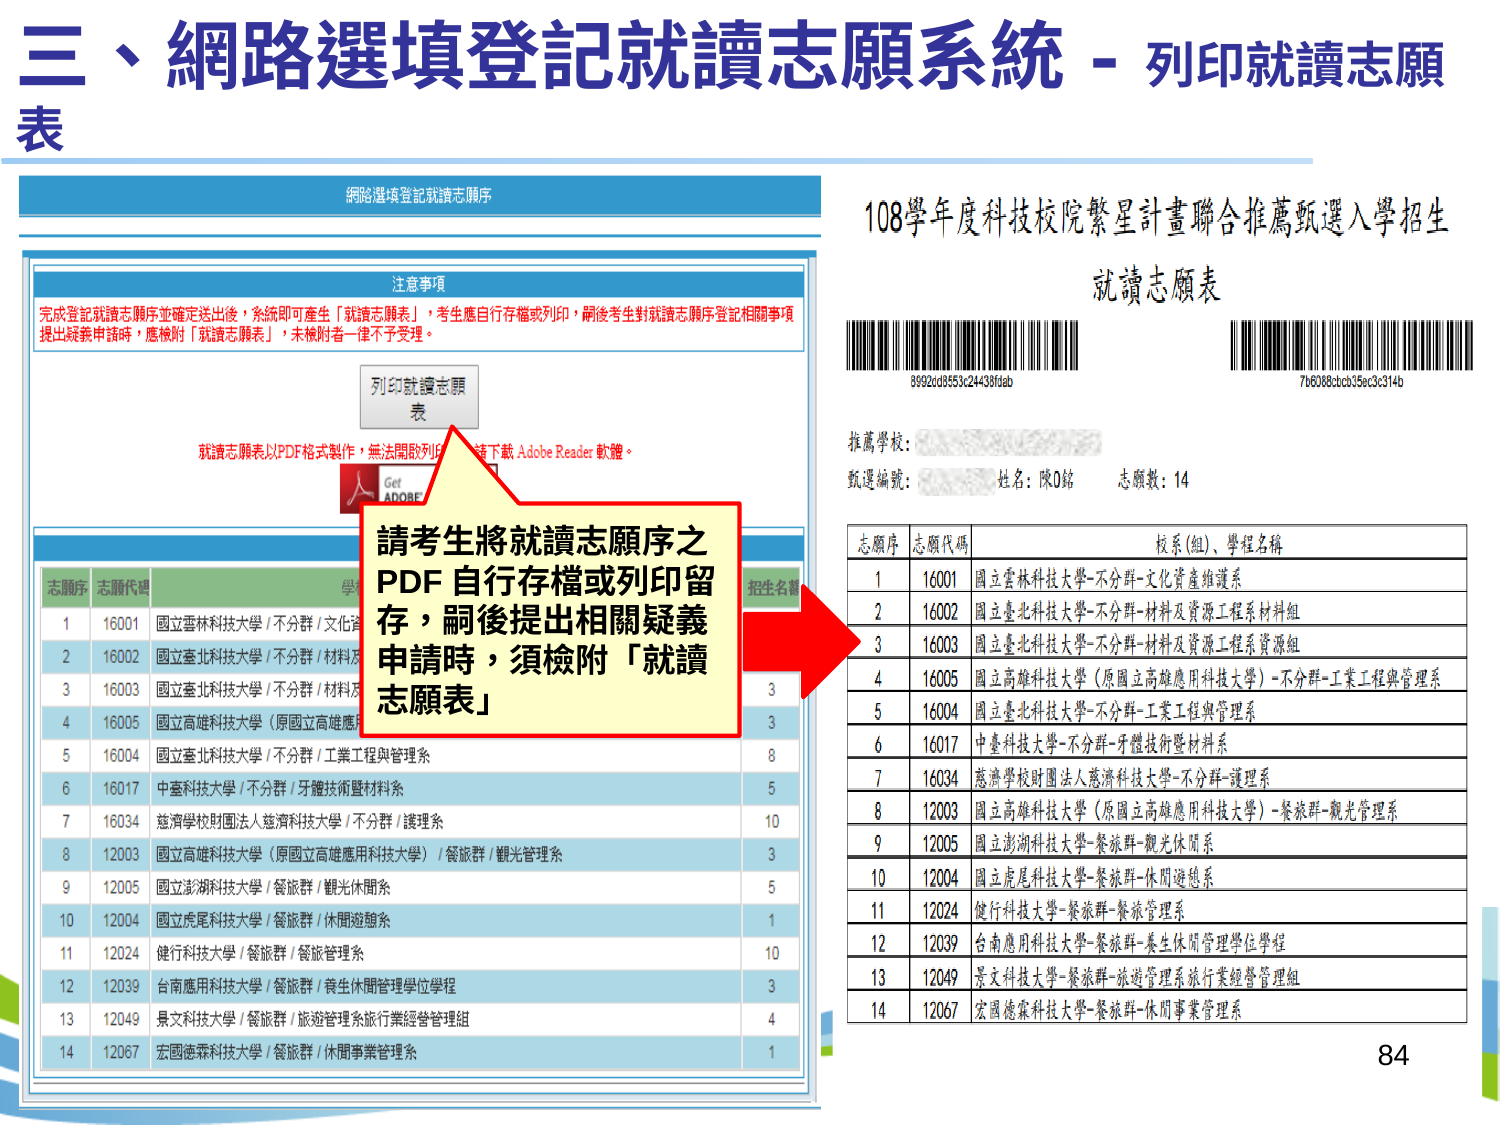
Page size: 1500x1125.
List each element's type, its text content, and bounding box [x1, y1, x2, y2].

picture [0, 173, 1500, 1125]
title 三、網路選填登記就讀志願系統-列印就讀志願表 [0, 18, 1483, 150]
